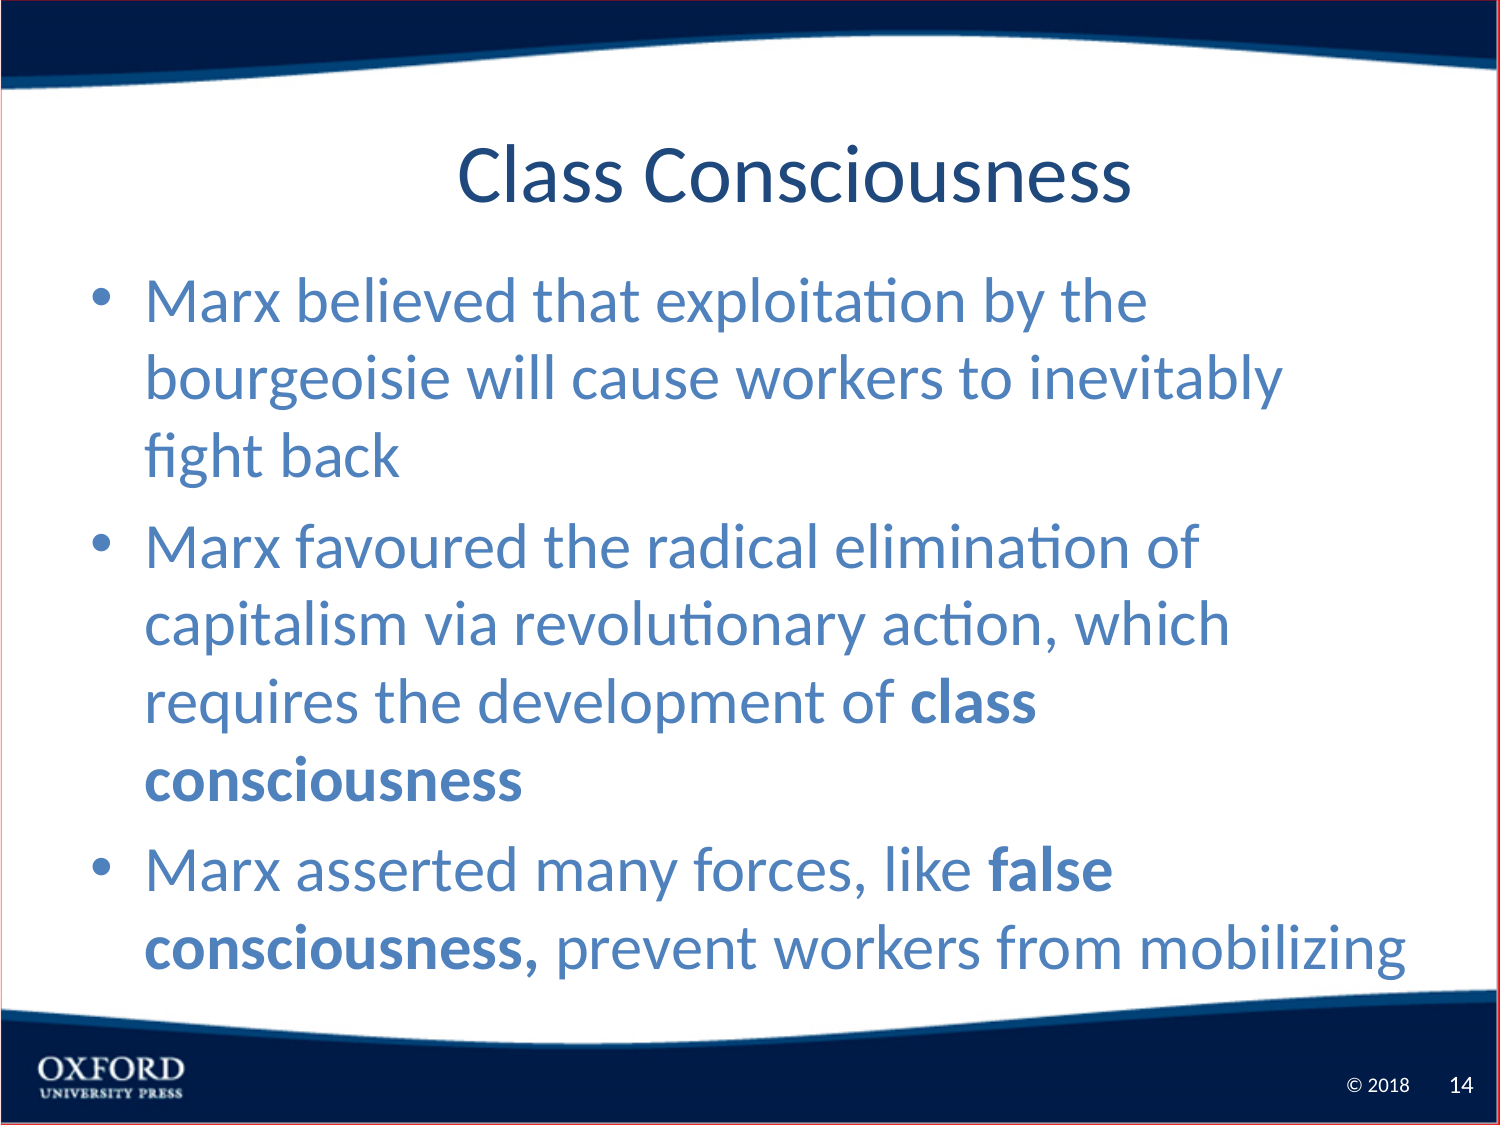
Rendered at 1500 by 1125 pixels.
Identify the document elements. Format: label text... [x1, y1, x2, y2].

title Class Consciousness [120, 75, 1471, 263]
picture [0, 0, 1500, 1125]
list Marx believed that exploitation by the bourgeoisie will cause workers to inevitably fight back Marx favoured the radical elimination of capitalism via revolutionary action, which requires the development of class consciousness Marx asserted many forces, like false consciousness, prevent workers from mobilizing [75, 249, 1425, 1058]
